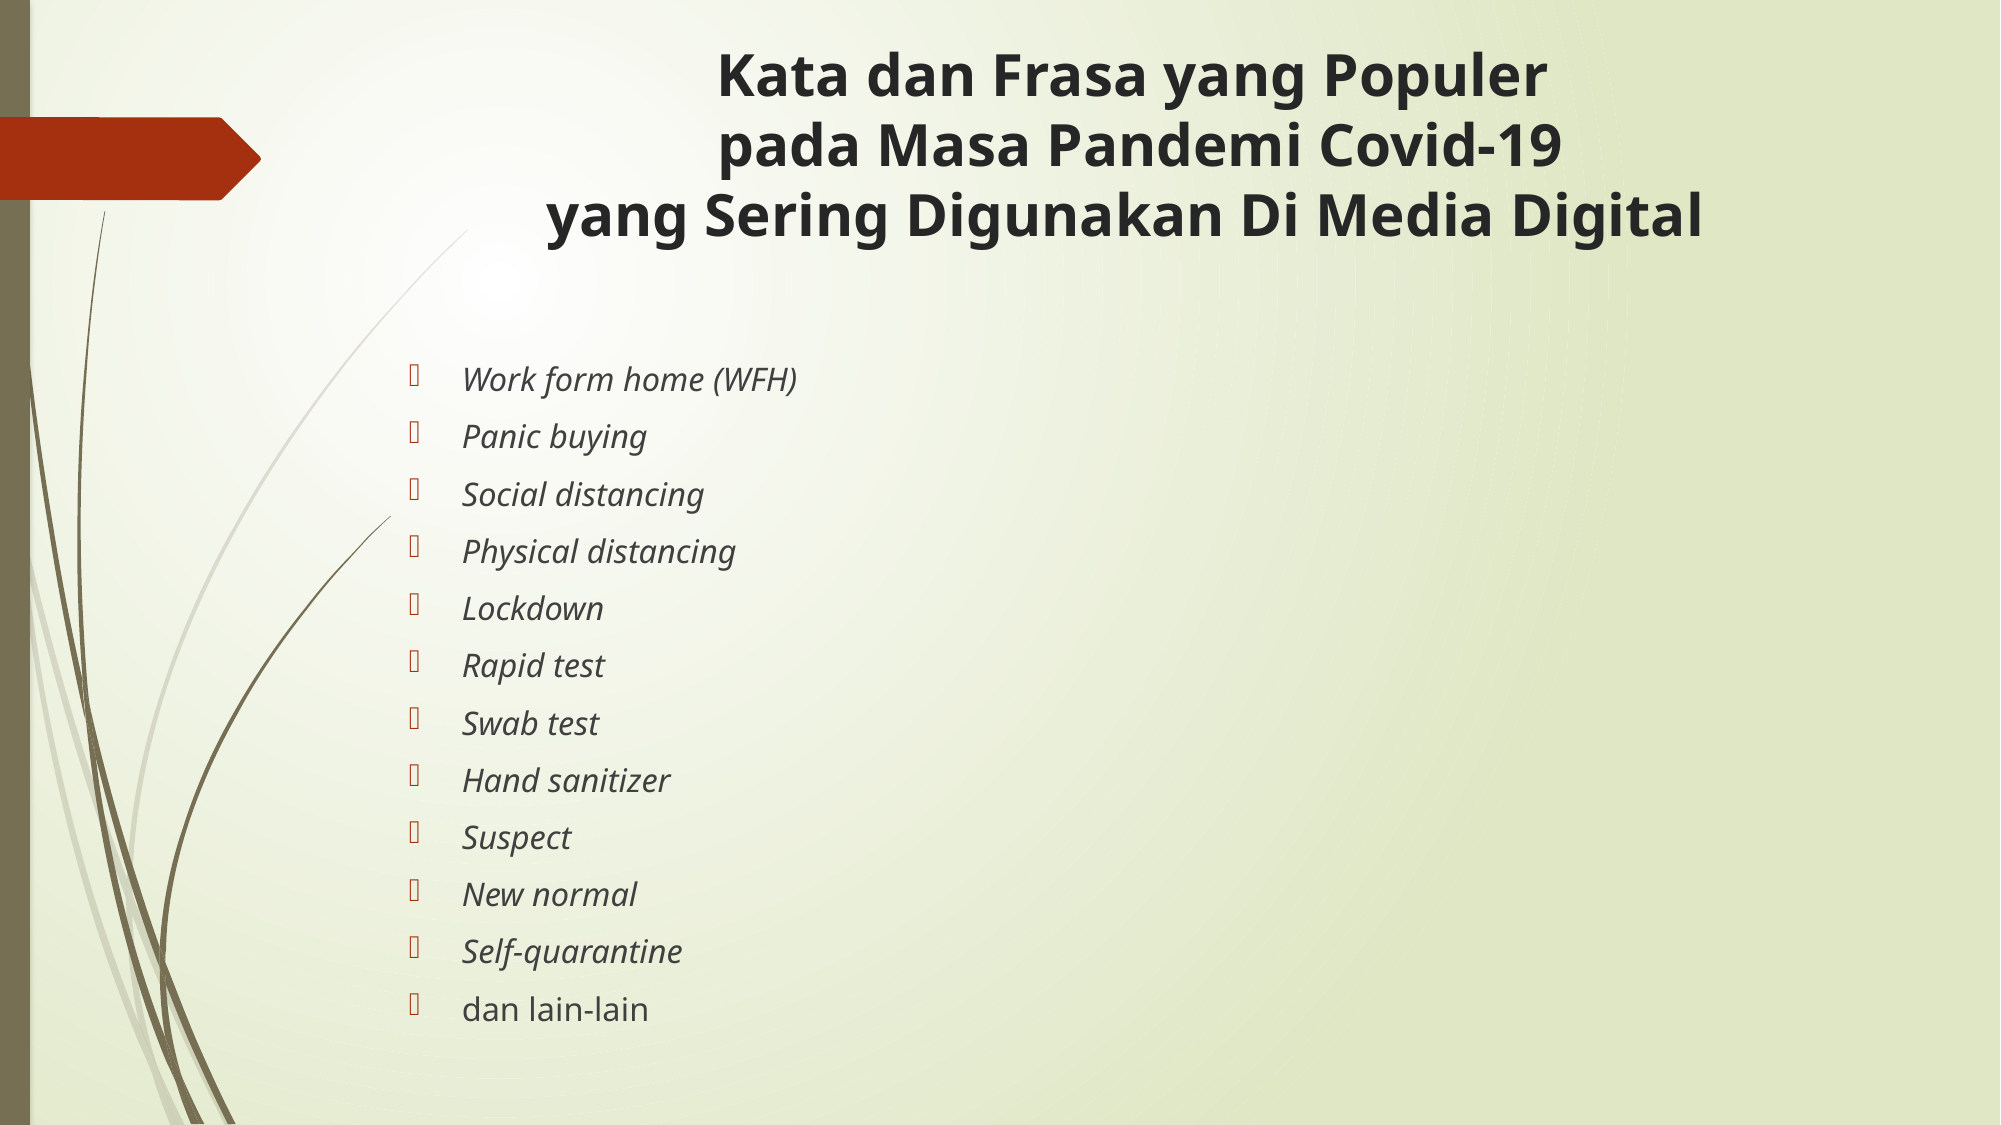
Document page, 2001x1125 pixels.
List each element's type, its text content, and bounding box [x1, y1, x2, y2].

list Work form home (WFH) Panic buying Social distancing Physical distancing Lockdown Rapid test Swab test Hand sanitizer Suspect New normal Self-quarantine dan lain-lain [394, 351, 1888, 1037]
title Kata dan Frasa yang Populer pada Masa Pandemi Covid-19 yang Sering Digunakan Di Media Digital [394, 30, 1872, 241]
